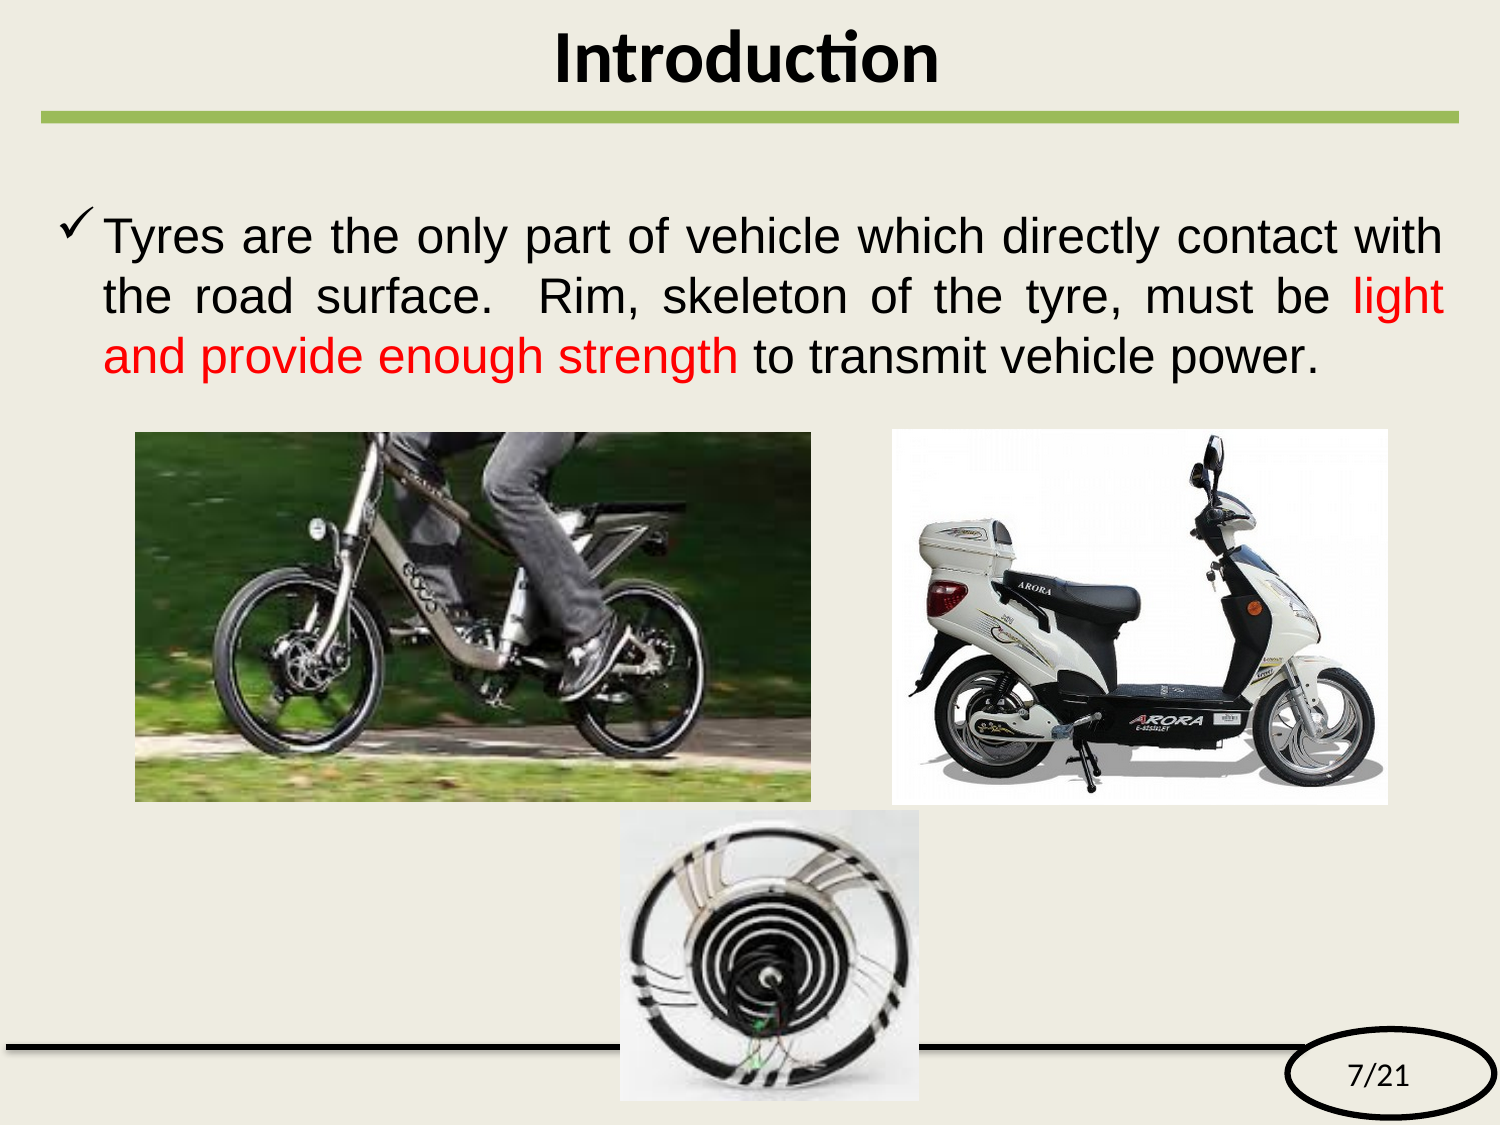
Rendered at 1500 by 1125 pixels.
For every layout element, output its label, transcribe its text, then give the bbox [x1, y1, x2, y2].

text_box [1285, 1026, 1497, 1120]
text_box Tyres are the only part of vehicle which directly contact with the road surface. Rim, skeleton of the tyre, must be light and provide enough strength to transmit vehicle power. [41, 196, 1459, 391]
text_box Introduction [41, 0, 1454, 117]
picture [619, 810, 919, 1101]
picture [891, 428, 1388, 805]
slide_number 7/21 [1074, 1058, 1307, 1103]
picture [135, 432, 812, 802]
